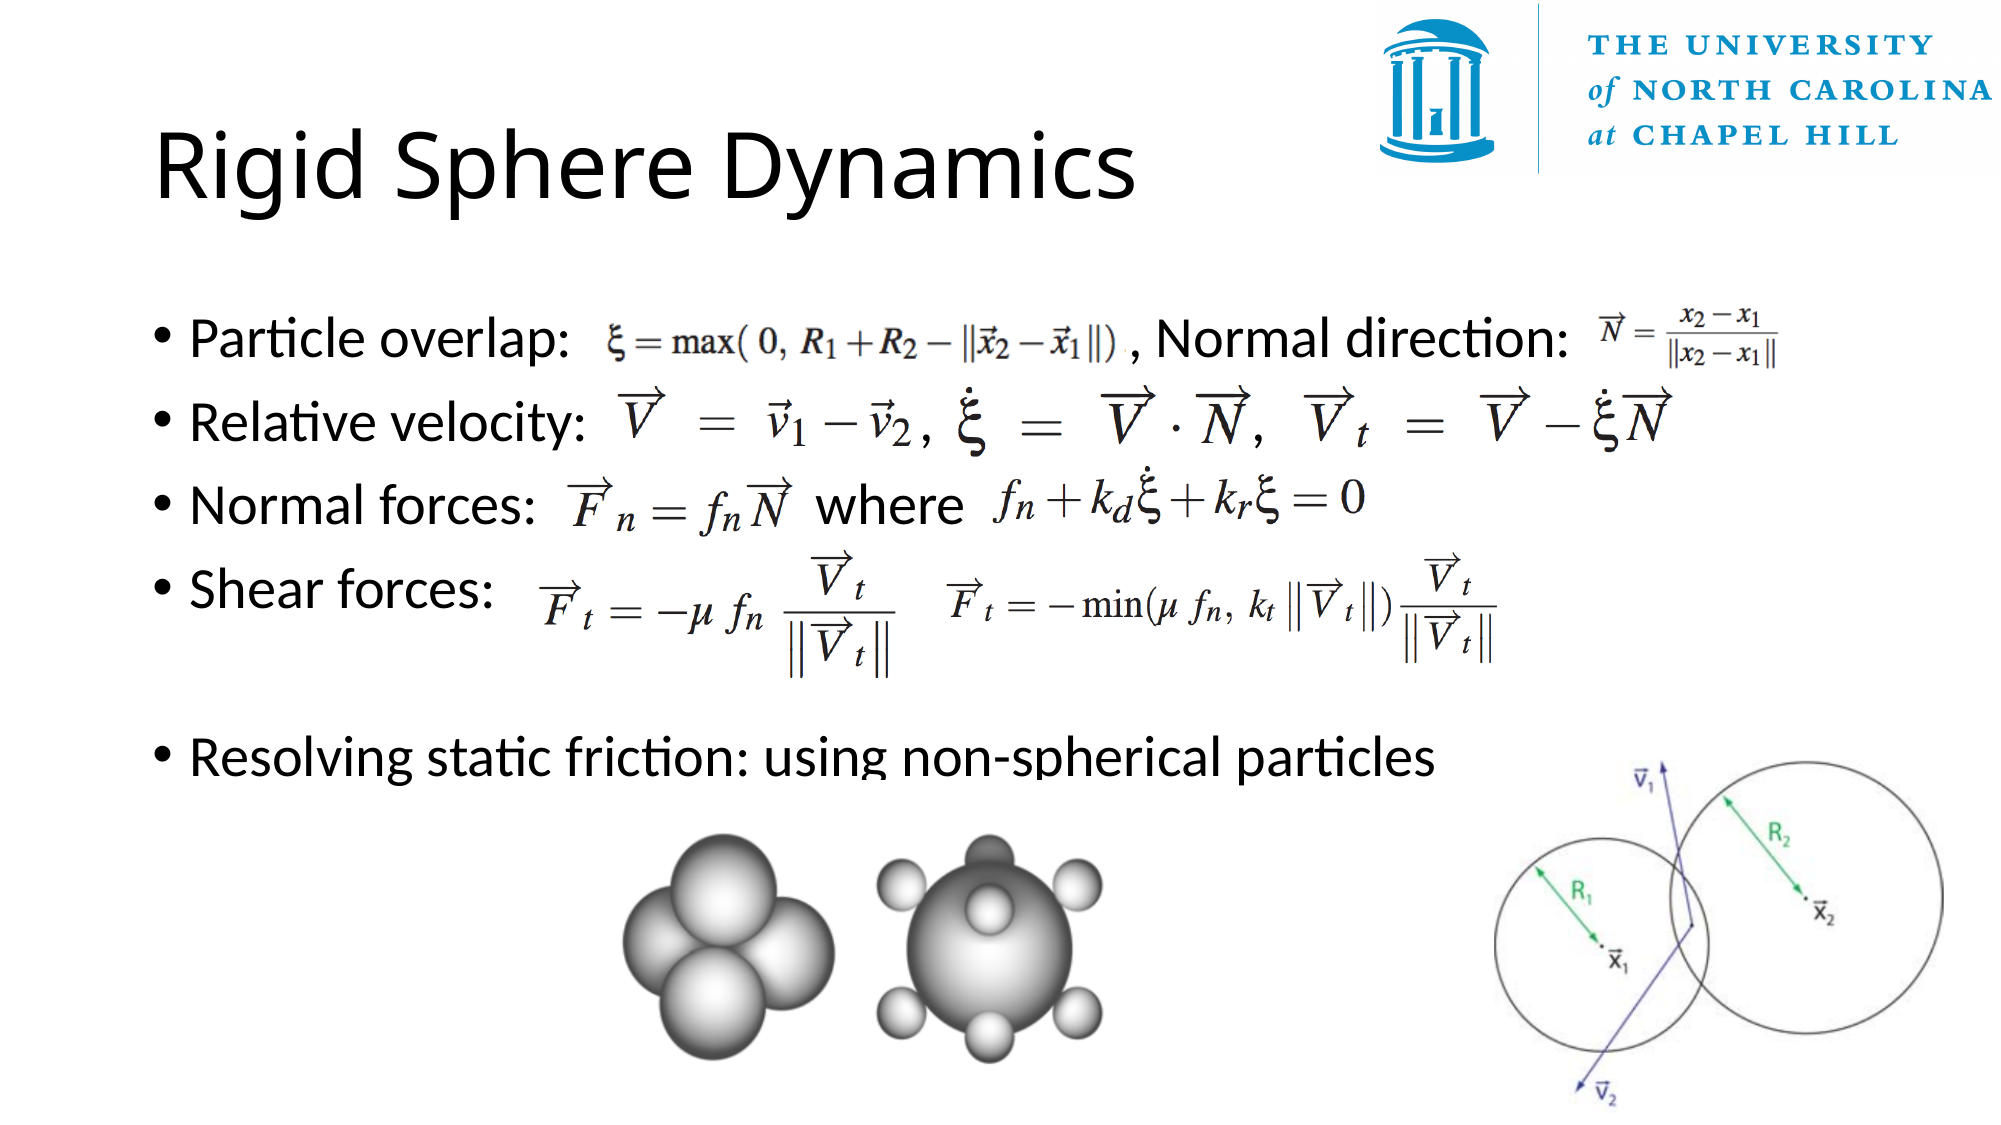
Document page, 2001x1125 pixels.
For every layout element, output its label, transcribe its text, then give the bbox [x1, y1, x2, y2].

picture [1372, 0, 2000, 178]
picture [938, 543, 1502, 675]
picture [579, 287, 1784, 536]
picture [525, 468, 900, 683]
title Rigid Sphere Dynamics [137, 59, 1863, 278]
picture [525, 780, 1191, 1087]
list Particle overlap: , Normal direction: Relative velocity: , , Normal forces: where Shear forces: Resolving static friction: using non-spherical particles [137, 299, 1863, 1014]
picture [1414, 741, 2000, 1125]
